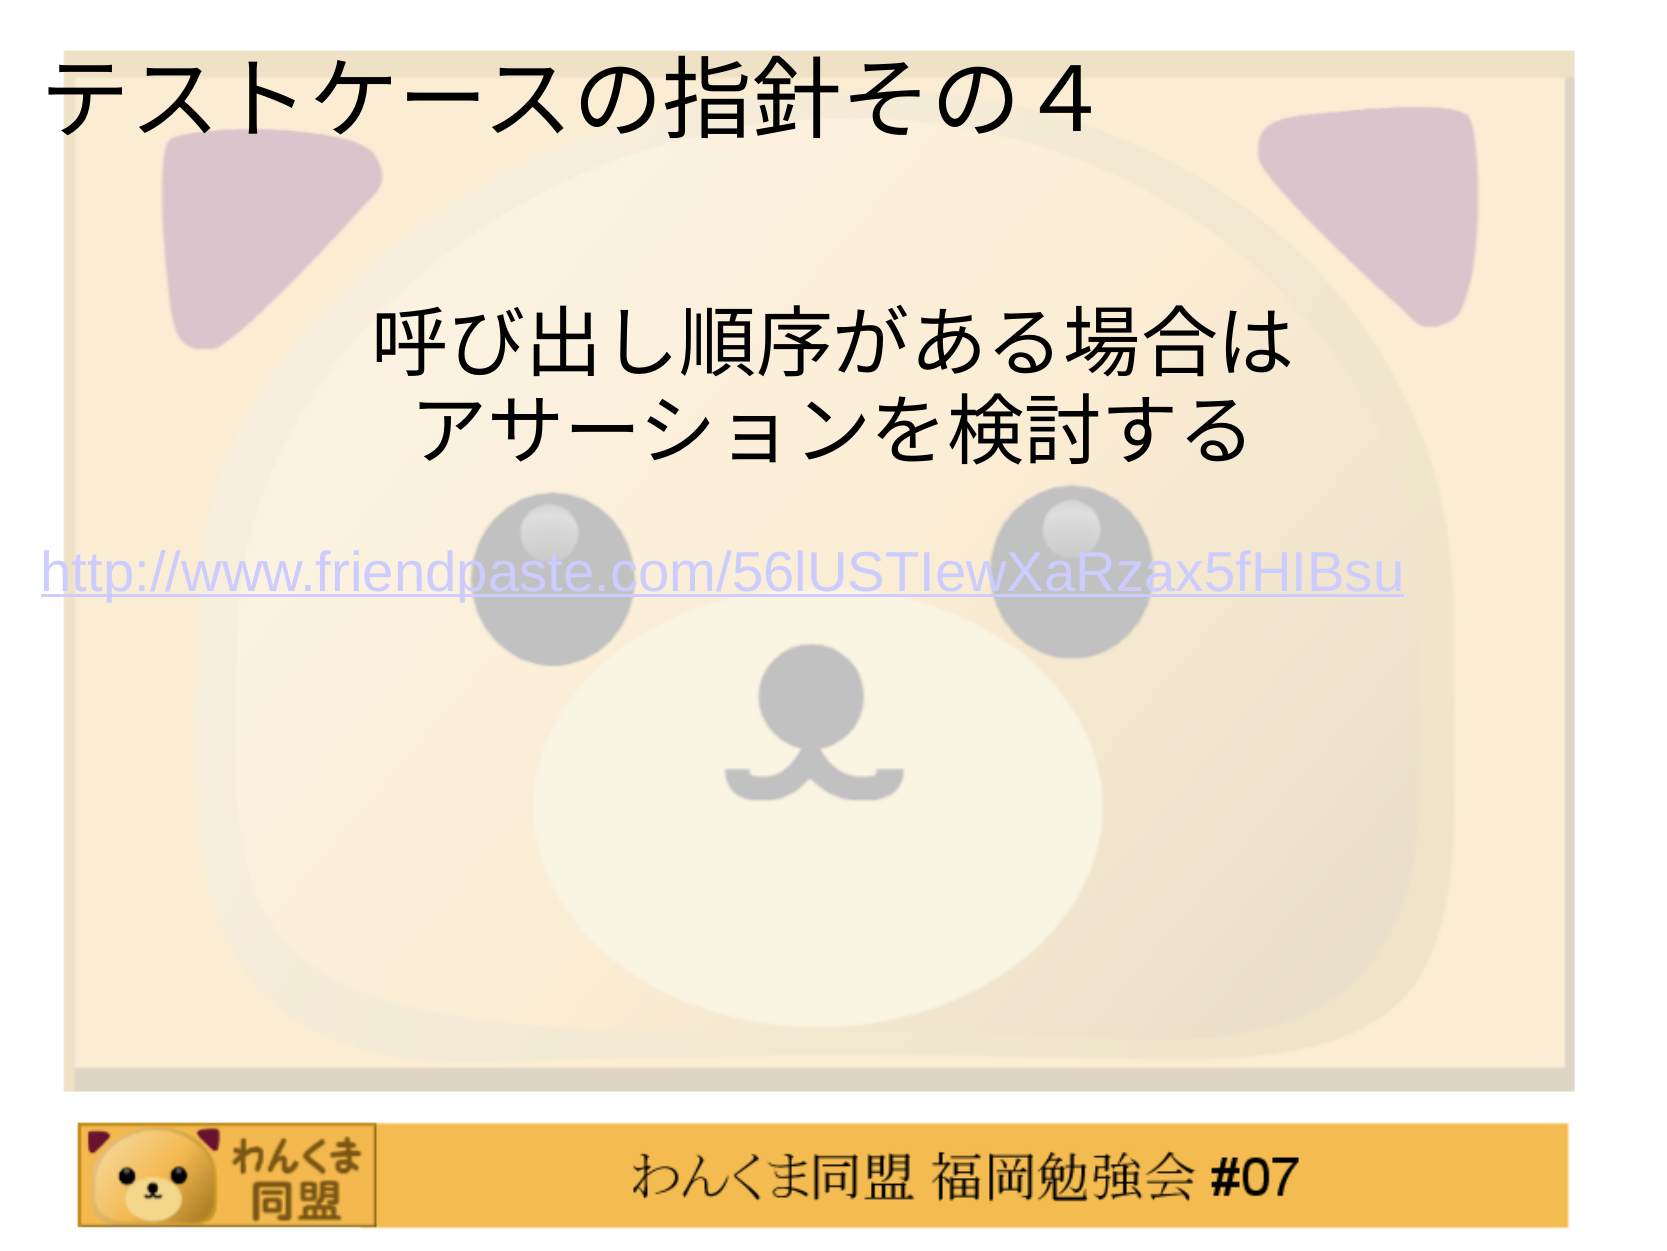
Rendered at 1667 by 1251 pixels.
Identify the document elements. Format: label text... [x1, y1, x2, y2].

picture [0, 0, 1667, 1250]
list 呼び出し順序がある場合は アサーションを検討する http://www.friendpaste.com/56lUSTIewXaRzax5fHIBsu [40, 299, 1627, 1201]
title テストケースの指針その４ [40, 49, 1627, 201]
